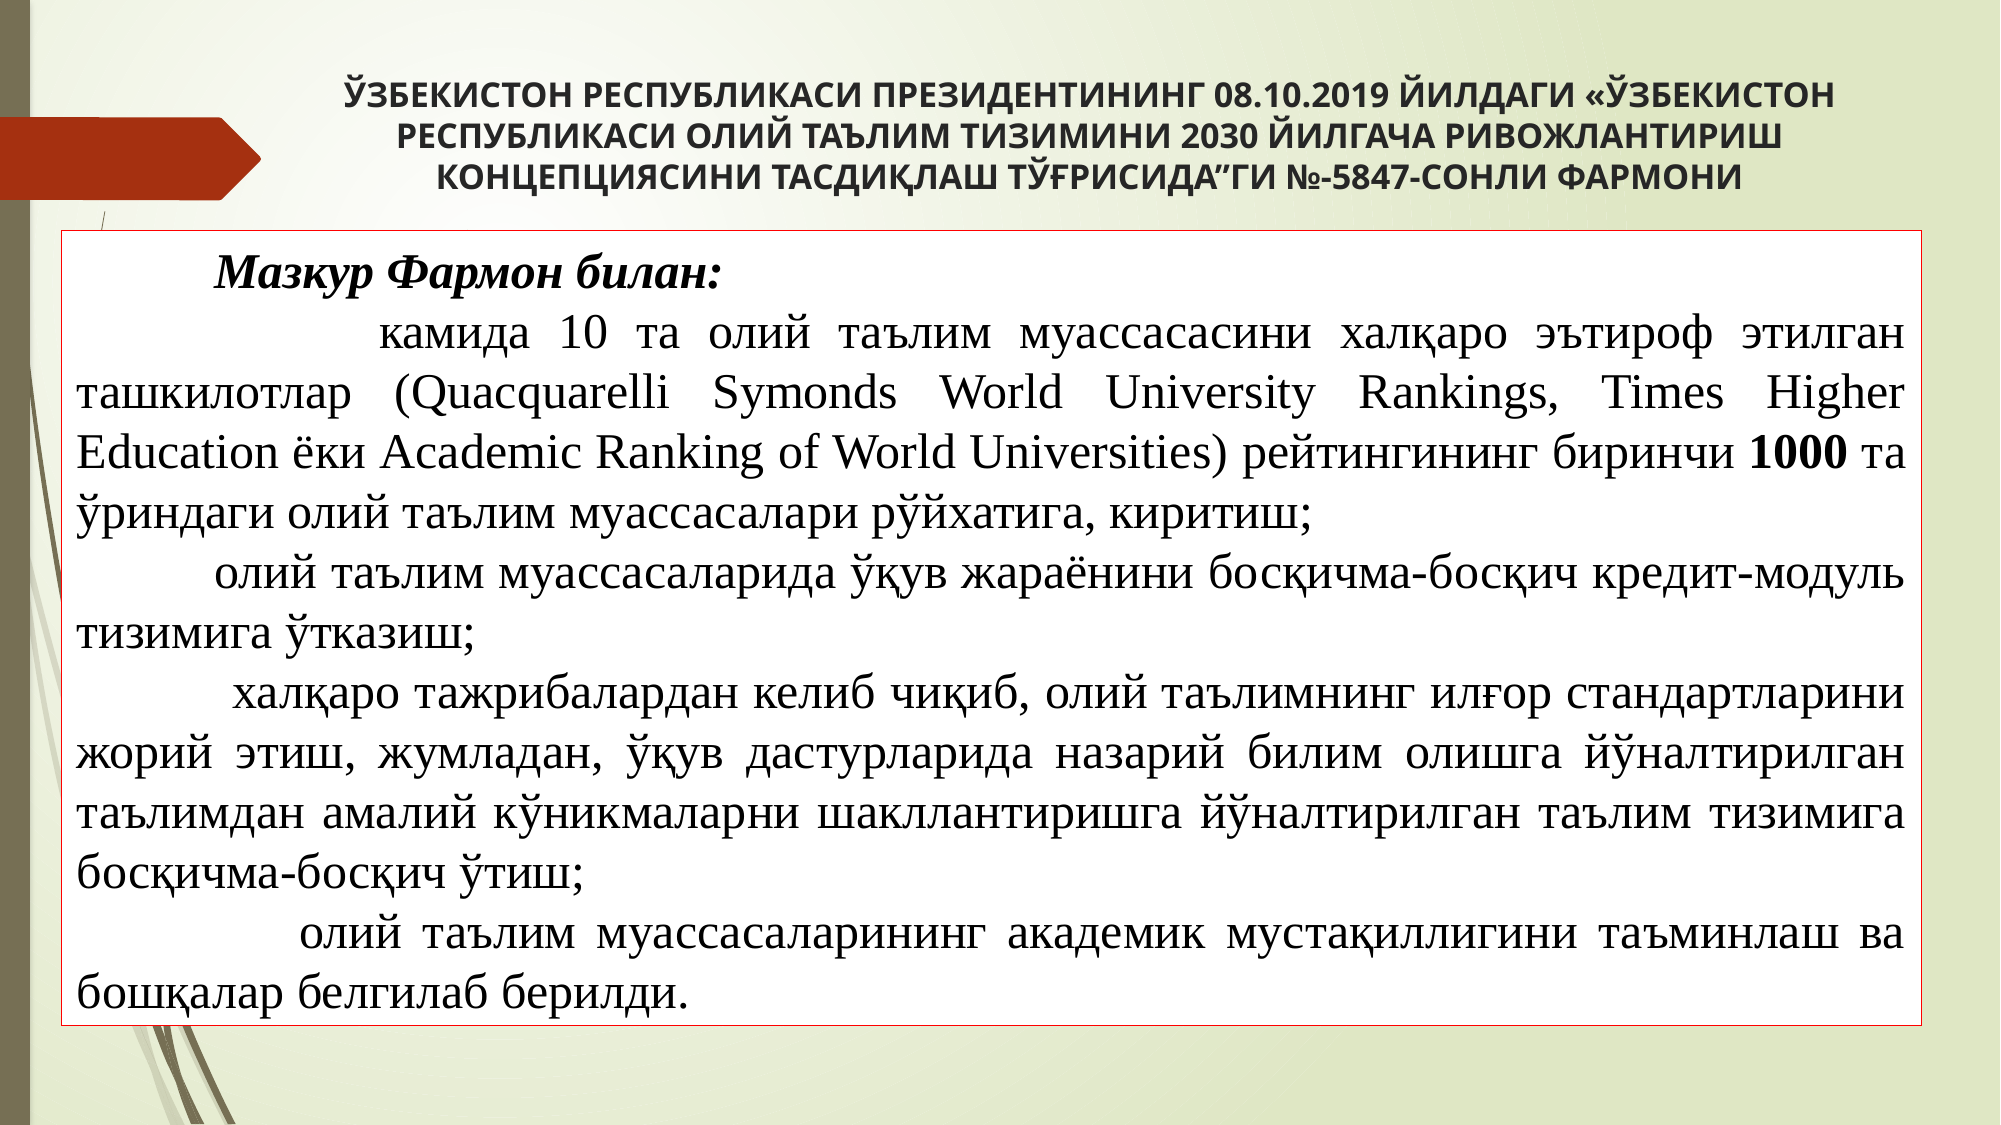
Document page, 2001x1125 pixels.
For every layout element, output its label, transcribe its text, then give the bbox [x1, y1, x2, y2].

title ЎЗБЕКИСТОН РЕСПУБЛИКАСИ ПРЕЗИДЕНТИНИНГ 08.10.2019 ЙИЛДАГИ «ЎЗБЕКИСТОН РЕСПУБЛИКАСИ ОЛИЙ ТАЪЛИМ ТИЗИМИНИ 2030 ЙИЛГАЧА РИВОЖЛАНТИРИШ КОНЦЕПЦИЯСИНИ ТАСДИҚЛАШ ТЎҒРИСИДА”ГИ №-5847-СОНЛИ ФАРМОНИ [257, 66, 1922, 230]
text_box Мазкур Фармон билан: камида 10 та олий таълим муассасасини халқаро эътироф этилган ташкилотлар (Quacquarelli Symonds World University Rankings, Times Higher Education ёки Academic Ranking of World Universities) рейтингининг биринчи 1000 та ўриндаги олий таълим муассасалари рўйхатига, киритиш; олий таълим муассасаларида ўқув жараёнини босқичма-босқич кредит-модуль тизимига ўтказиш; халқаро тажрибалардан келиб чиқиб, олий таълимнинг илғор стандартларини жорий этиш, жумладан, ўқув дастурларида назарий билим олишга йўналтирилган таълимдан амалий кўникмаларни шакллантиришга йўналтирилган таълим тизимига босқичма-босқич ўтиш; олий таълим муассасаларининг академик мустақиллигини таъминлаш ва бошқалар белгилаб берилди. [61, 230, 1922, 1026]
